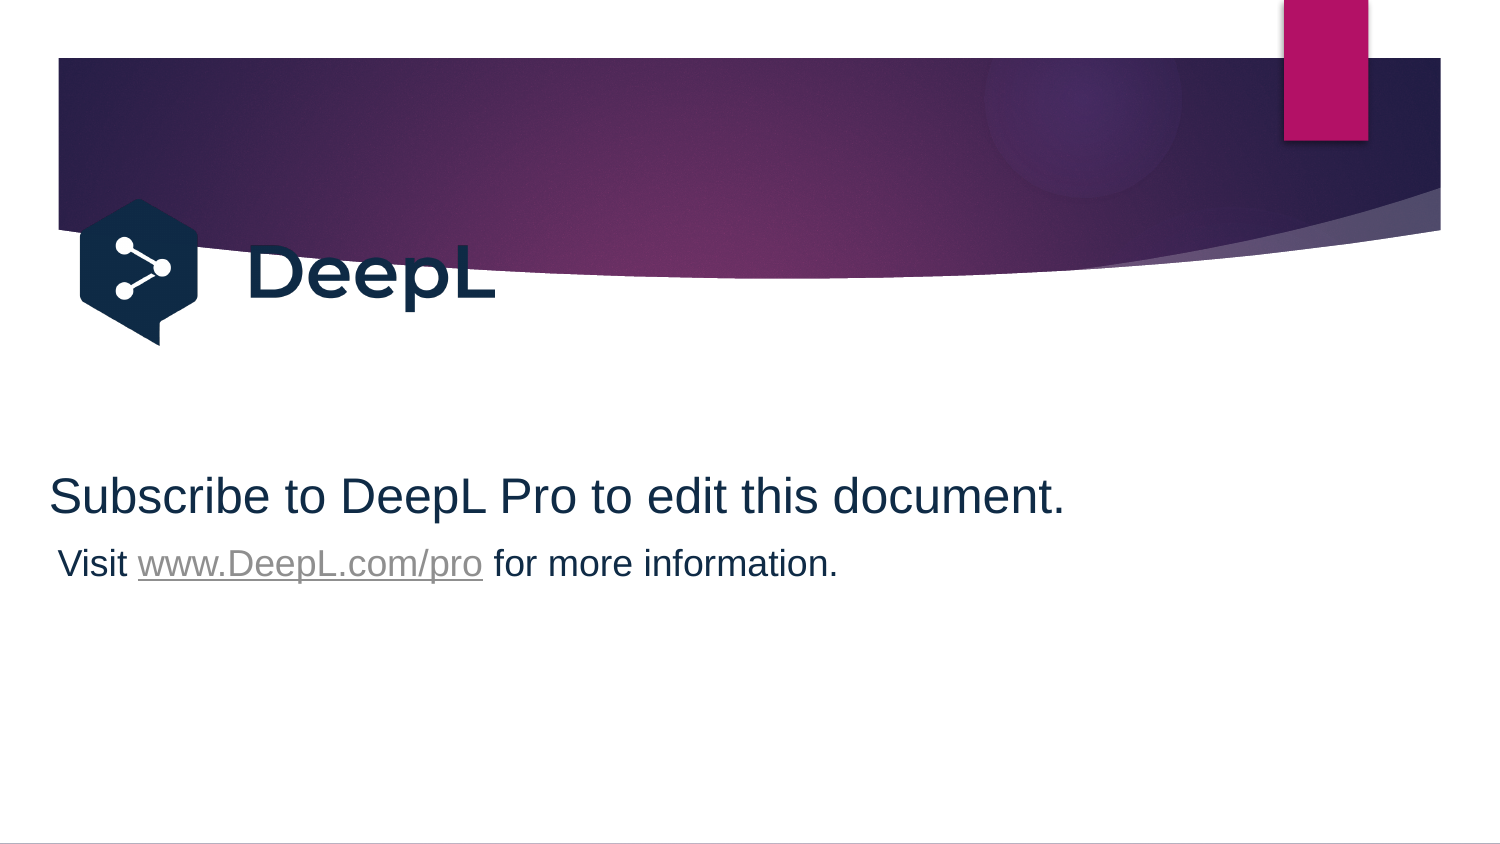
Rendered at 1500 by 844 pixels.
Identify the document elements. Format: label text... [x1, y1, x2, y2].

text_box Subscribe to DeepL Pro to edit this document. [33, 455, 1082, 531]
text_box Visit www.DeepL.com/pro for more information. [42, 531, 854, 592]
picture [65, 199, 496, 346]
